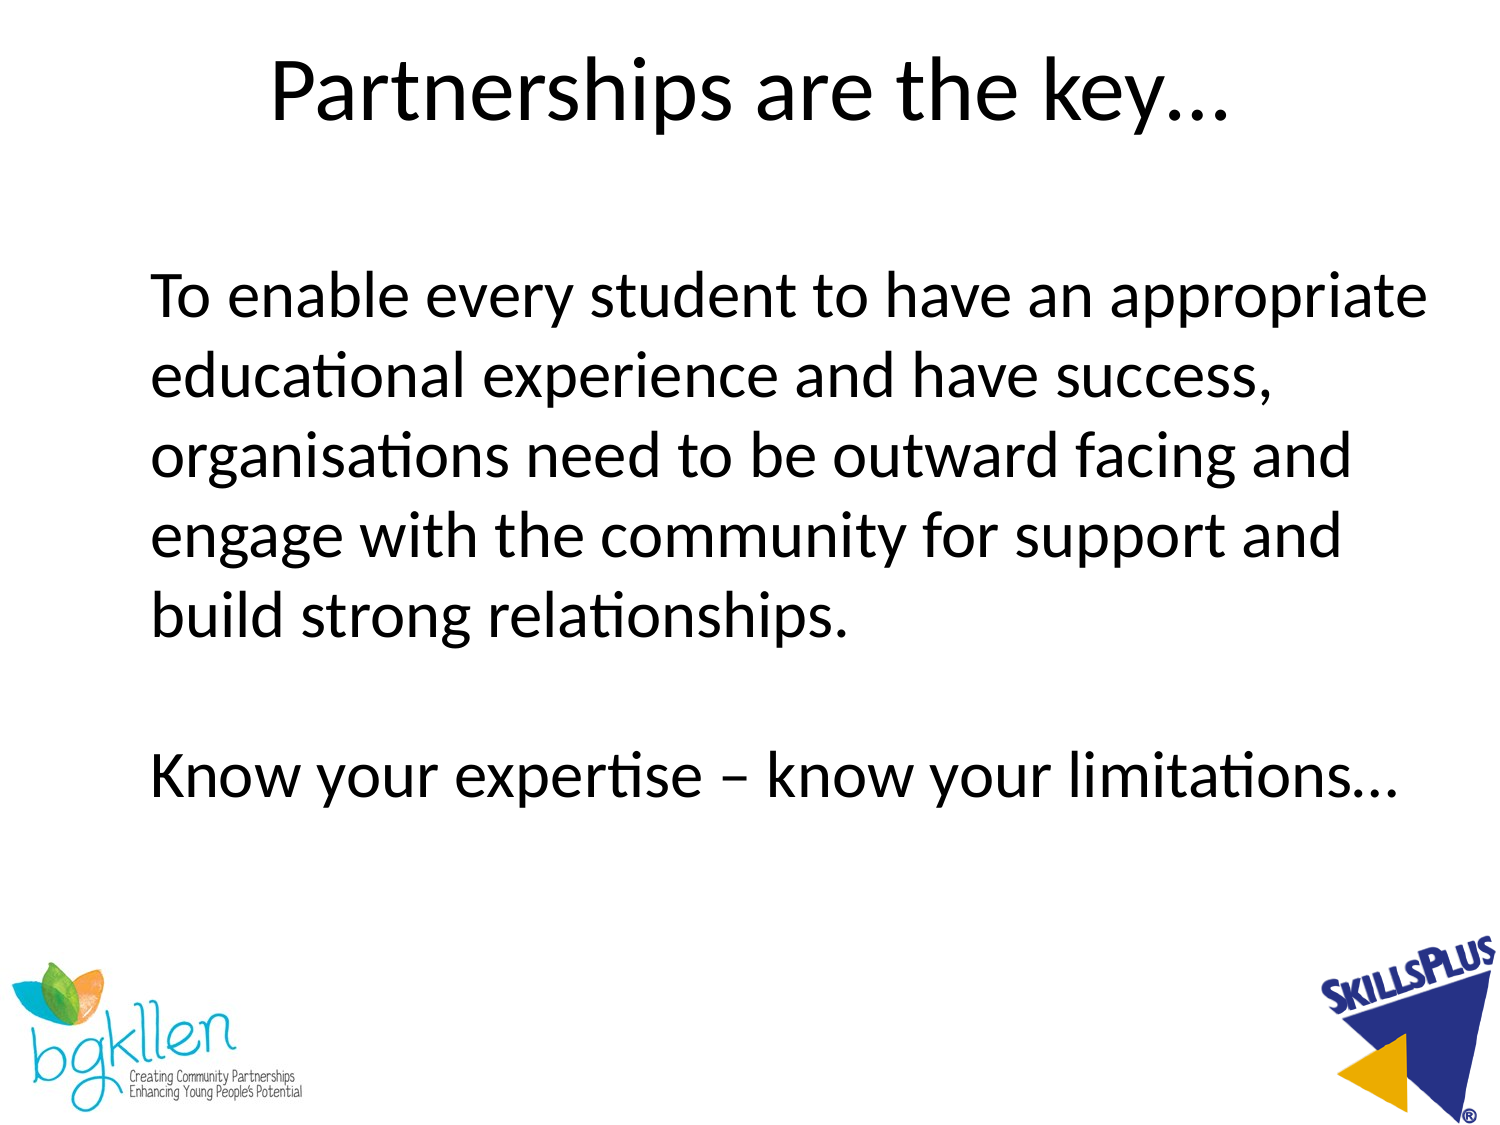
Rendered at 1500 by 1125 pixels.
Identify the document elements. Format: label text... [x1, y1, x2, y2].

picture [1315, 930, 1500, 1125]
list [0, 951, 317, 1125]
title Partnerships are the key… [74, 44, 1426, 233]
text_box To enable every student to have an appropriate educational experience and have success, organisations need to be outward facing and engage with the community for support and build strong relationships. Know your expertise – know your limitations… [135, 243, 1447, 1118]
